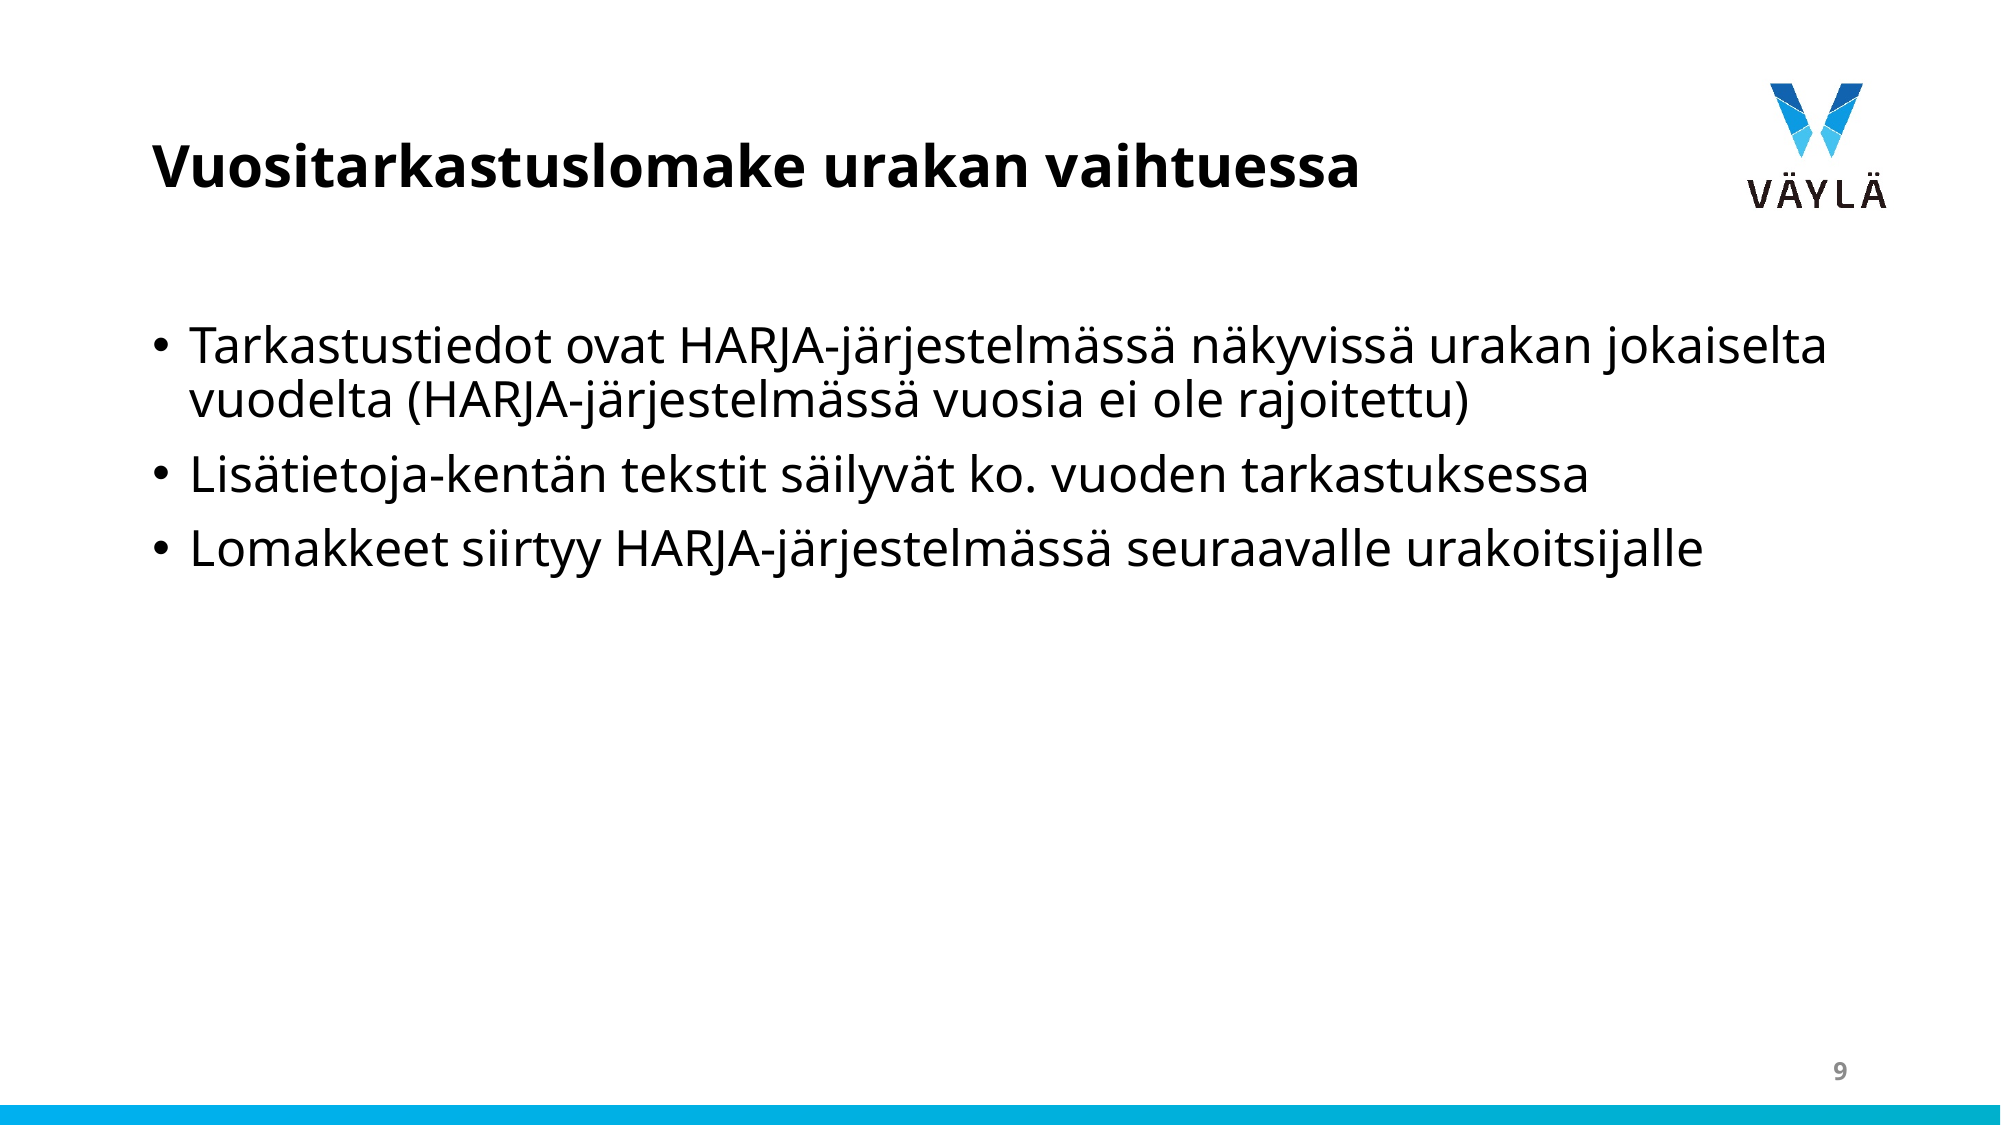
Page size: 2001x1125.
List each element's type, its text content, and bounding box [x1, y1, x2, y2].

picture [1718, 57, 1915, 234]
list Tarkastustiedot ovat HARJA-järjestelmässä näkyvissä urakan jokaiselta vuodelta (HARJA-järjestelmässä vuosia ei ole rajoitettu) Lisätietoja-kentän tekstit säilyvät ko. vuoden tarkastuksessa Lomakkeet siirtyy HARJA-järjestelmässä seuraavalle urakoitsijalle [137, 312, 1858, 971]
title Vuositarkastuslomake urakan vaihtuessa [137, 59, 1680, 278]
slide_number 9 [1777, 1042, 1863, 1103]
